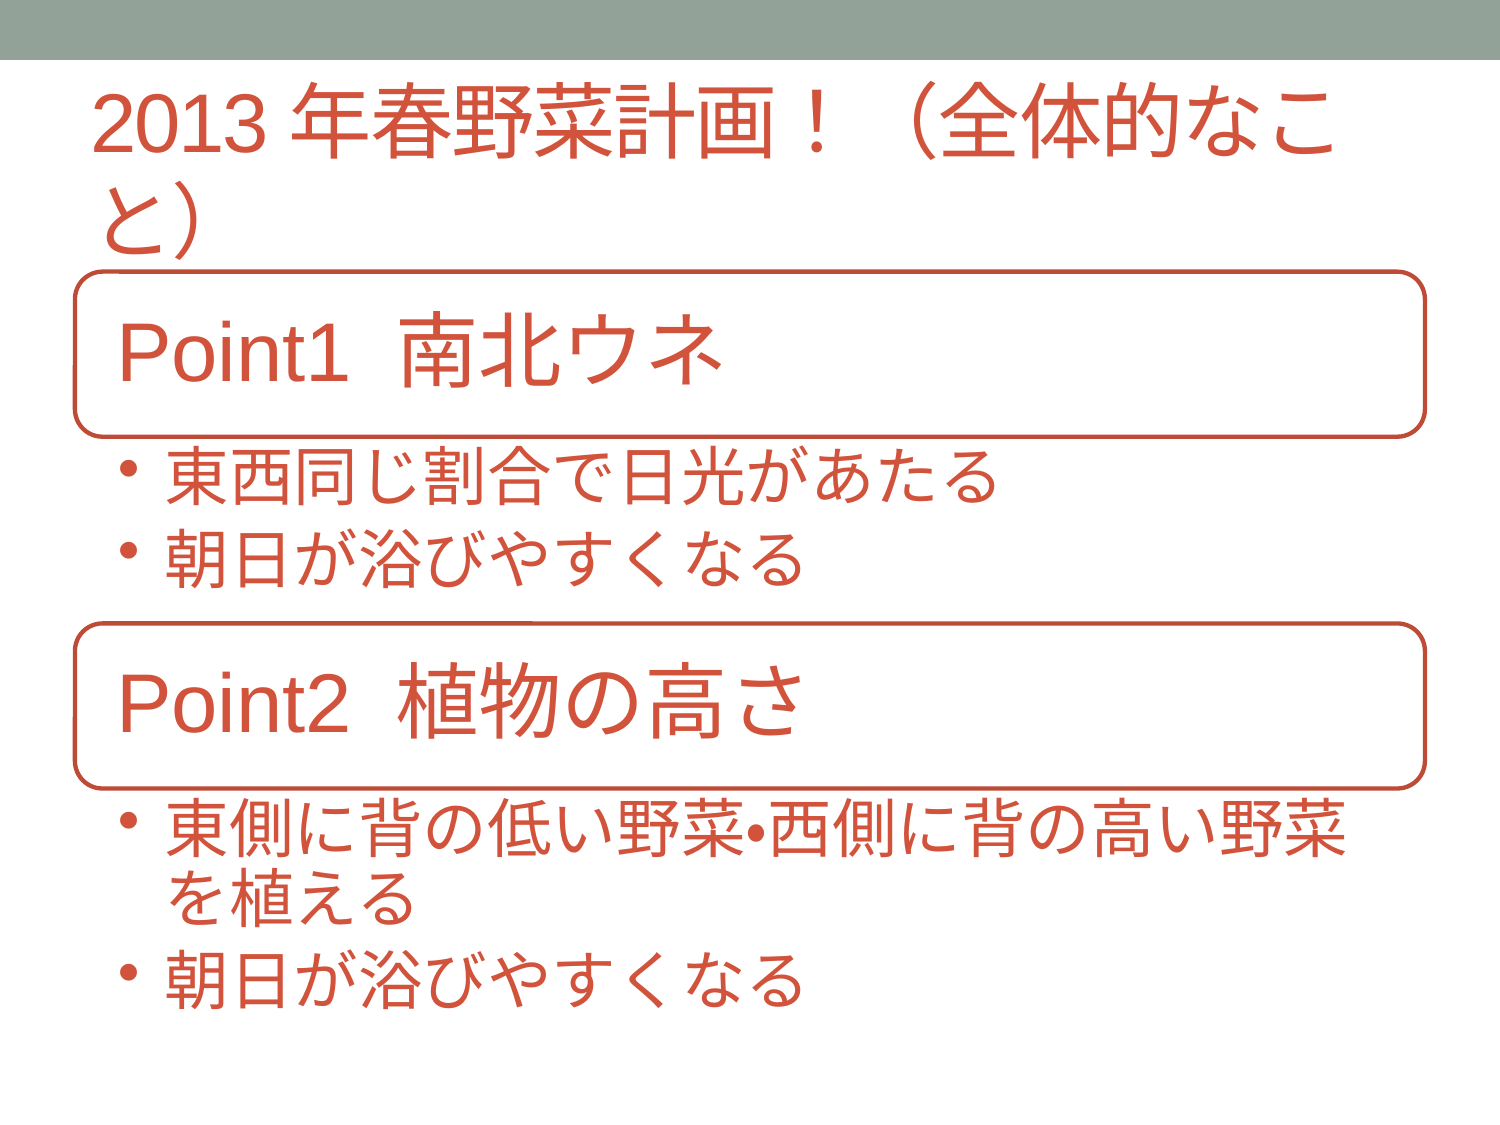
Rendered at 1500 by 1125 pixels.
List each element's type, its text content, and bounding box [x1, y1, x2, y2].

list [74, 262, 1426, 1063]
title 2013年春野菜計画！（全体的なこと） [75, 87, 1425, 250]
